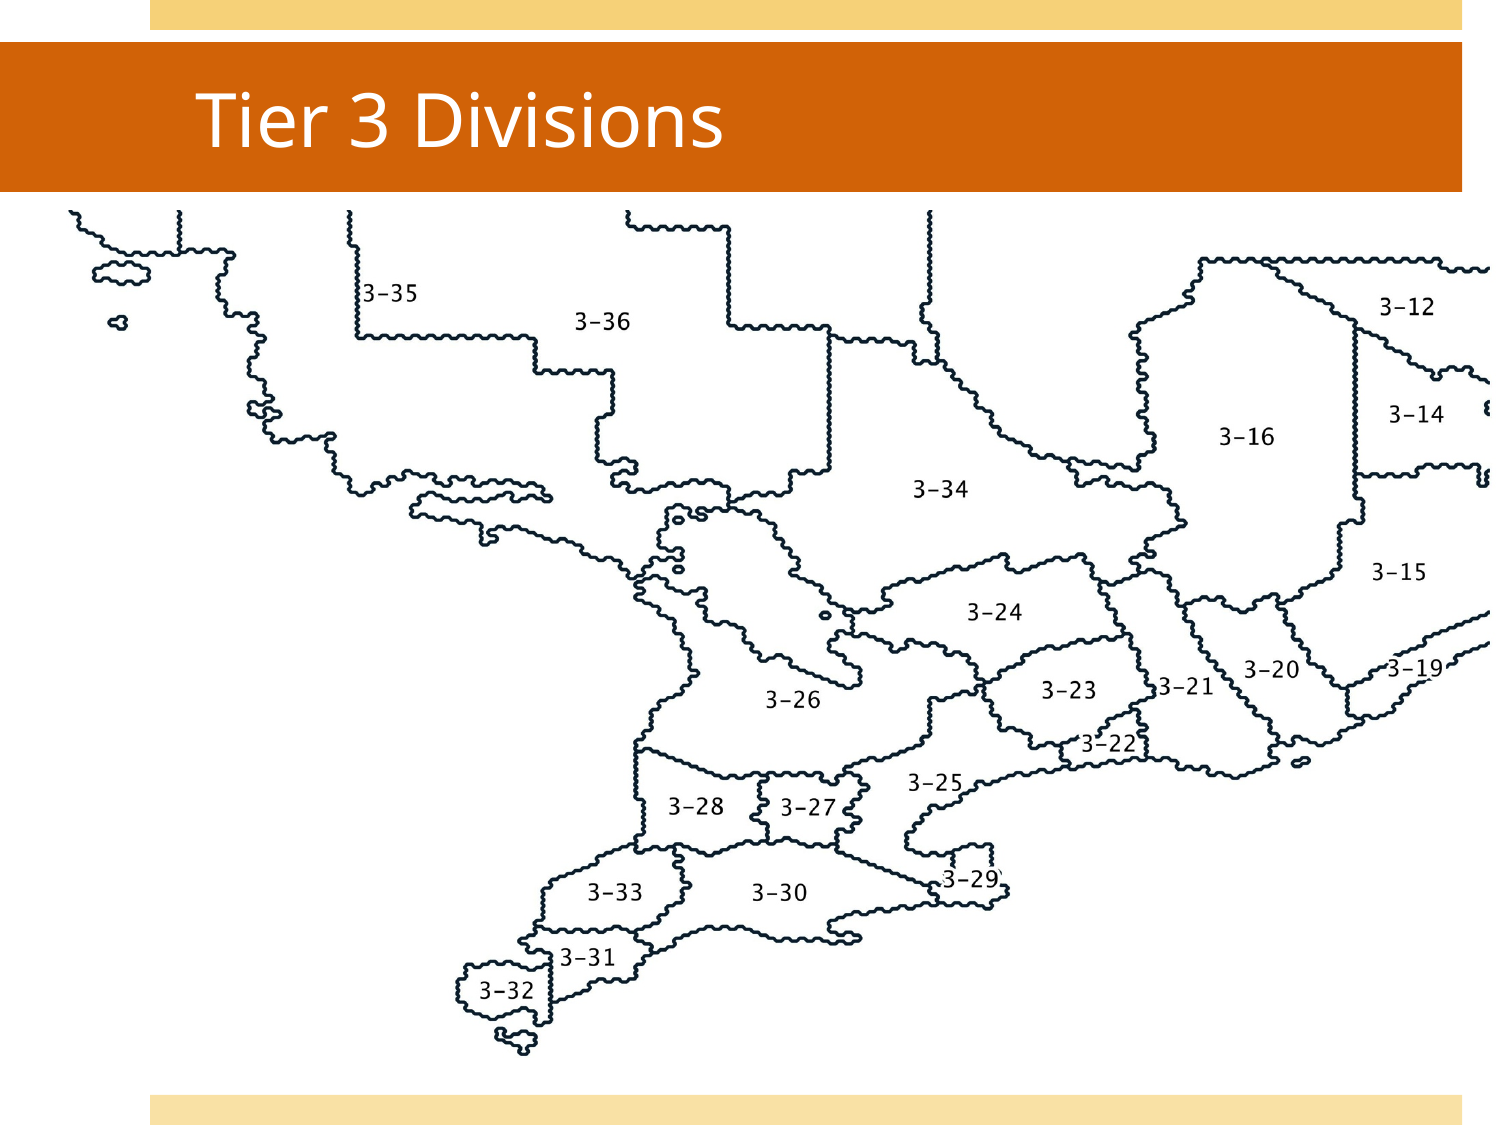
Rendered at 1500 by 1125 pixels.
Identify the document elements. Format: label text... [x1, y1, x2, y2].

picture [0, 210, 1500, 1093]
title Tier 3 Divisions [0, 42, 1463, 192]
